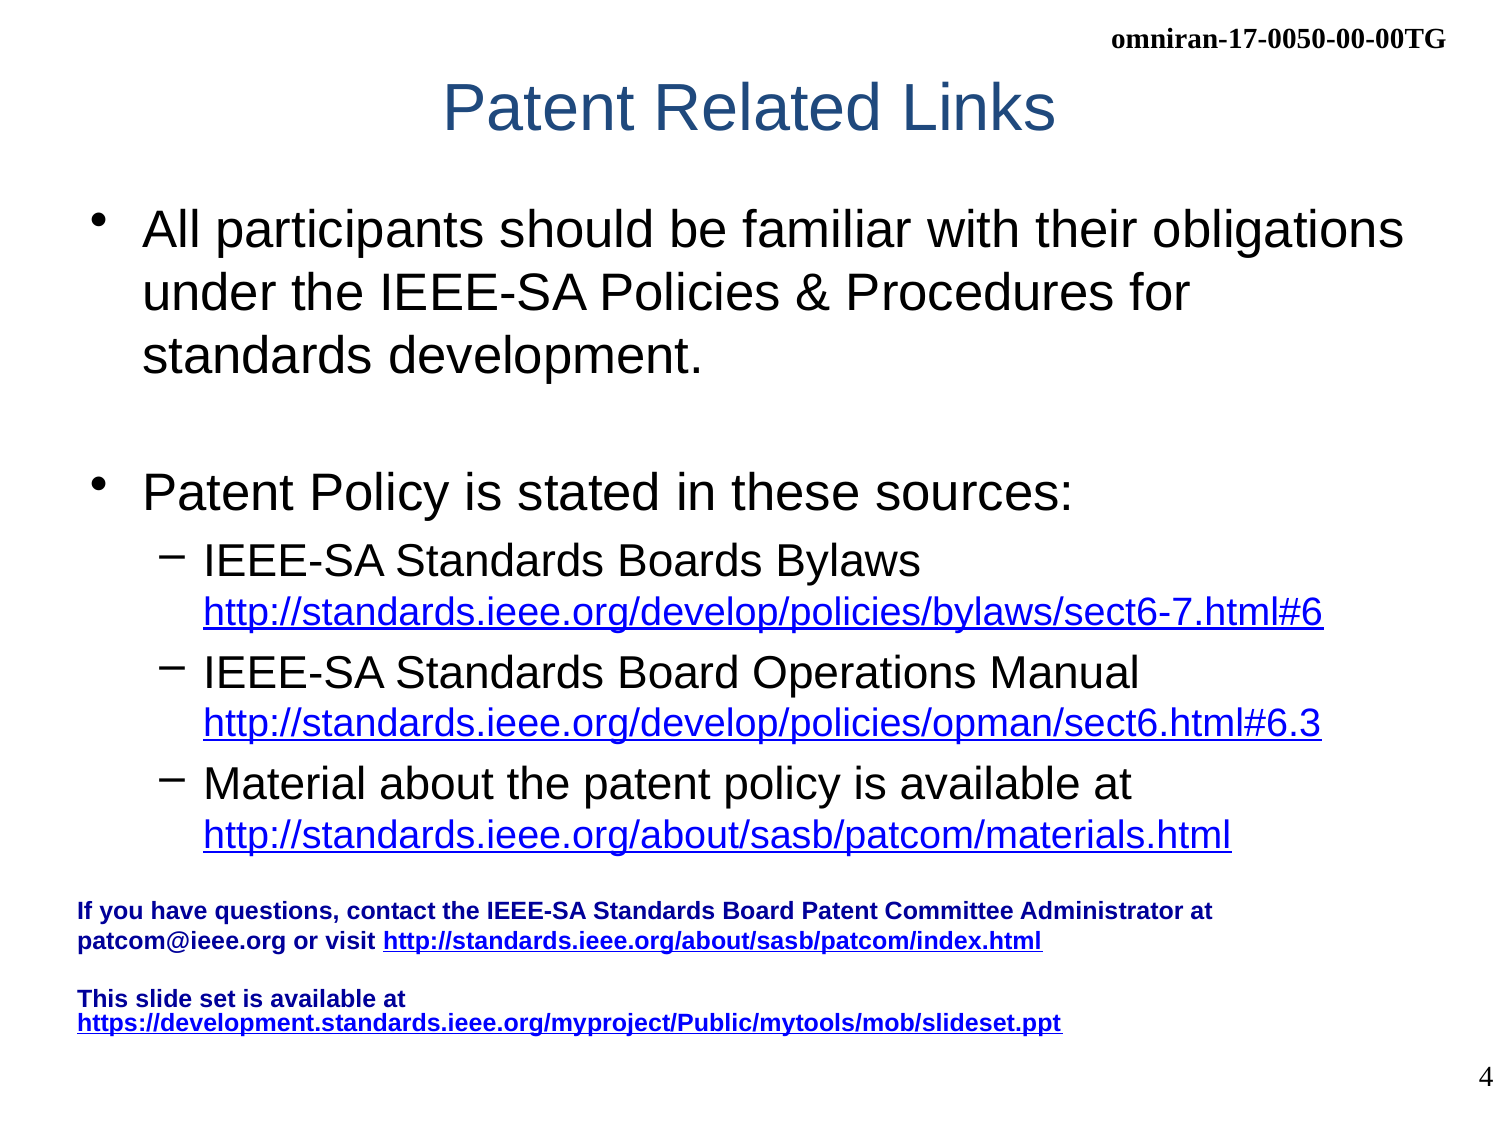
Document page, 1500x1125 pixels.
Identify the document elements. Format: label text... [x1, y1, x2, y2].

list All participants should be familiar with their obligations under the IEEE-SA Policies & Procedures for standards development. Patent Policy is stated in these sources: IEEE-SA Standards Boards Bylaws http://standards.ieee.org/develop/policies/bylaws/sect6-7.html#6 IEEE-SA Standards Board Operations Manual http://standards.ieee.org/develop/policies/opman/sect6.html#6.3 Material about the patent policy is available at http://standards.ieee.org/about/sasb/patcom/materials.html [75, 187, 1425, 875]
text_box If you have questions, contact the IEEE-SA Standards Board Patent Committee Administrator at patcom@ieee.org or visit http://standards.ieee.org/about/sasb/patcom/index.html This slide set is available at https://development.standards.ieee.org/myproject/Public/mytools/mob/slideset.ppt [62, 887, 1413, 1044]
title Patent Related Links [75, 45, 1425, 163]
